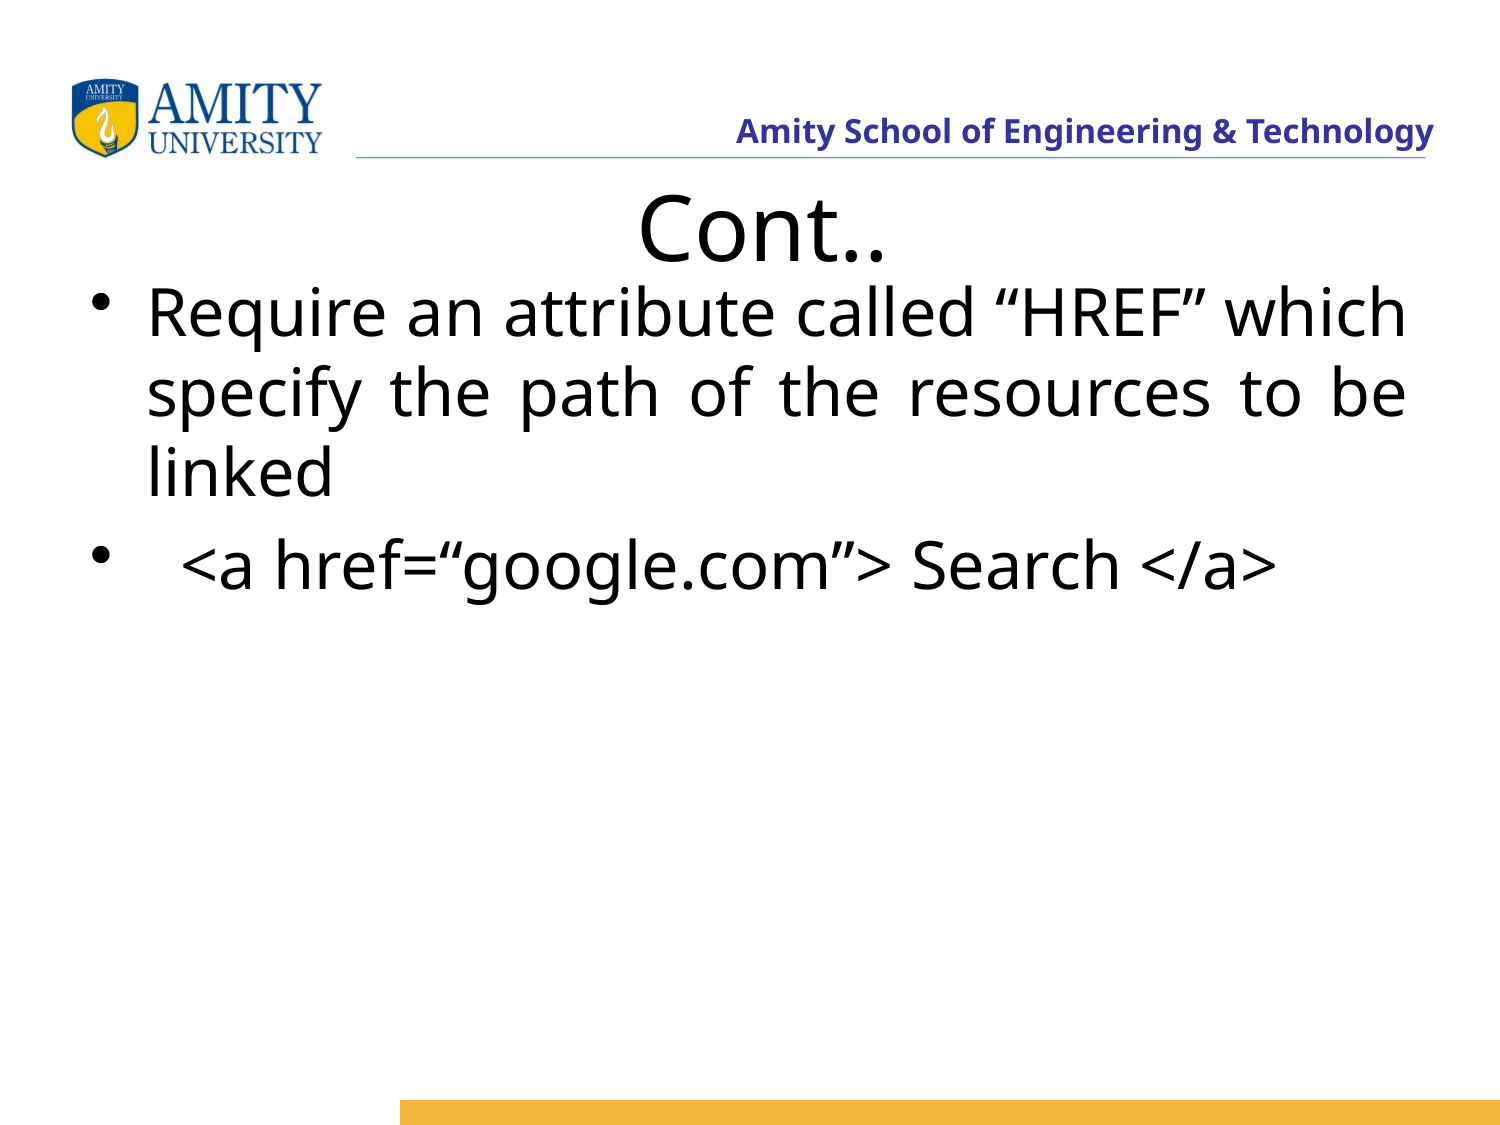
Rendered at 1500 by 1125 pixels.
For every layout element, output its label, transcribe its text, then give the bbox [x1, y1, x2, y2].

list Require an attribute called “HREF” which specify the path of the resources to be linked <a href=“google.com”> Search </a> [75, 262, 1425, 1005]
picture [0, 0, 1500, 188]
title Cont.. [87, 162, 1438, 268]
